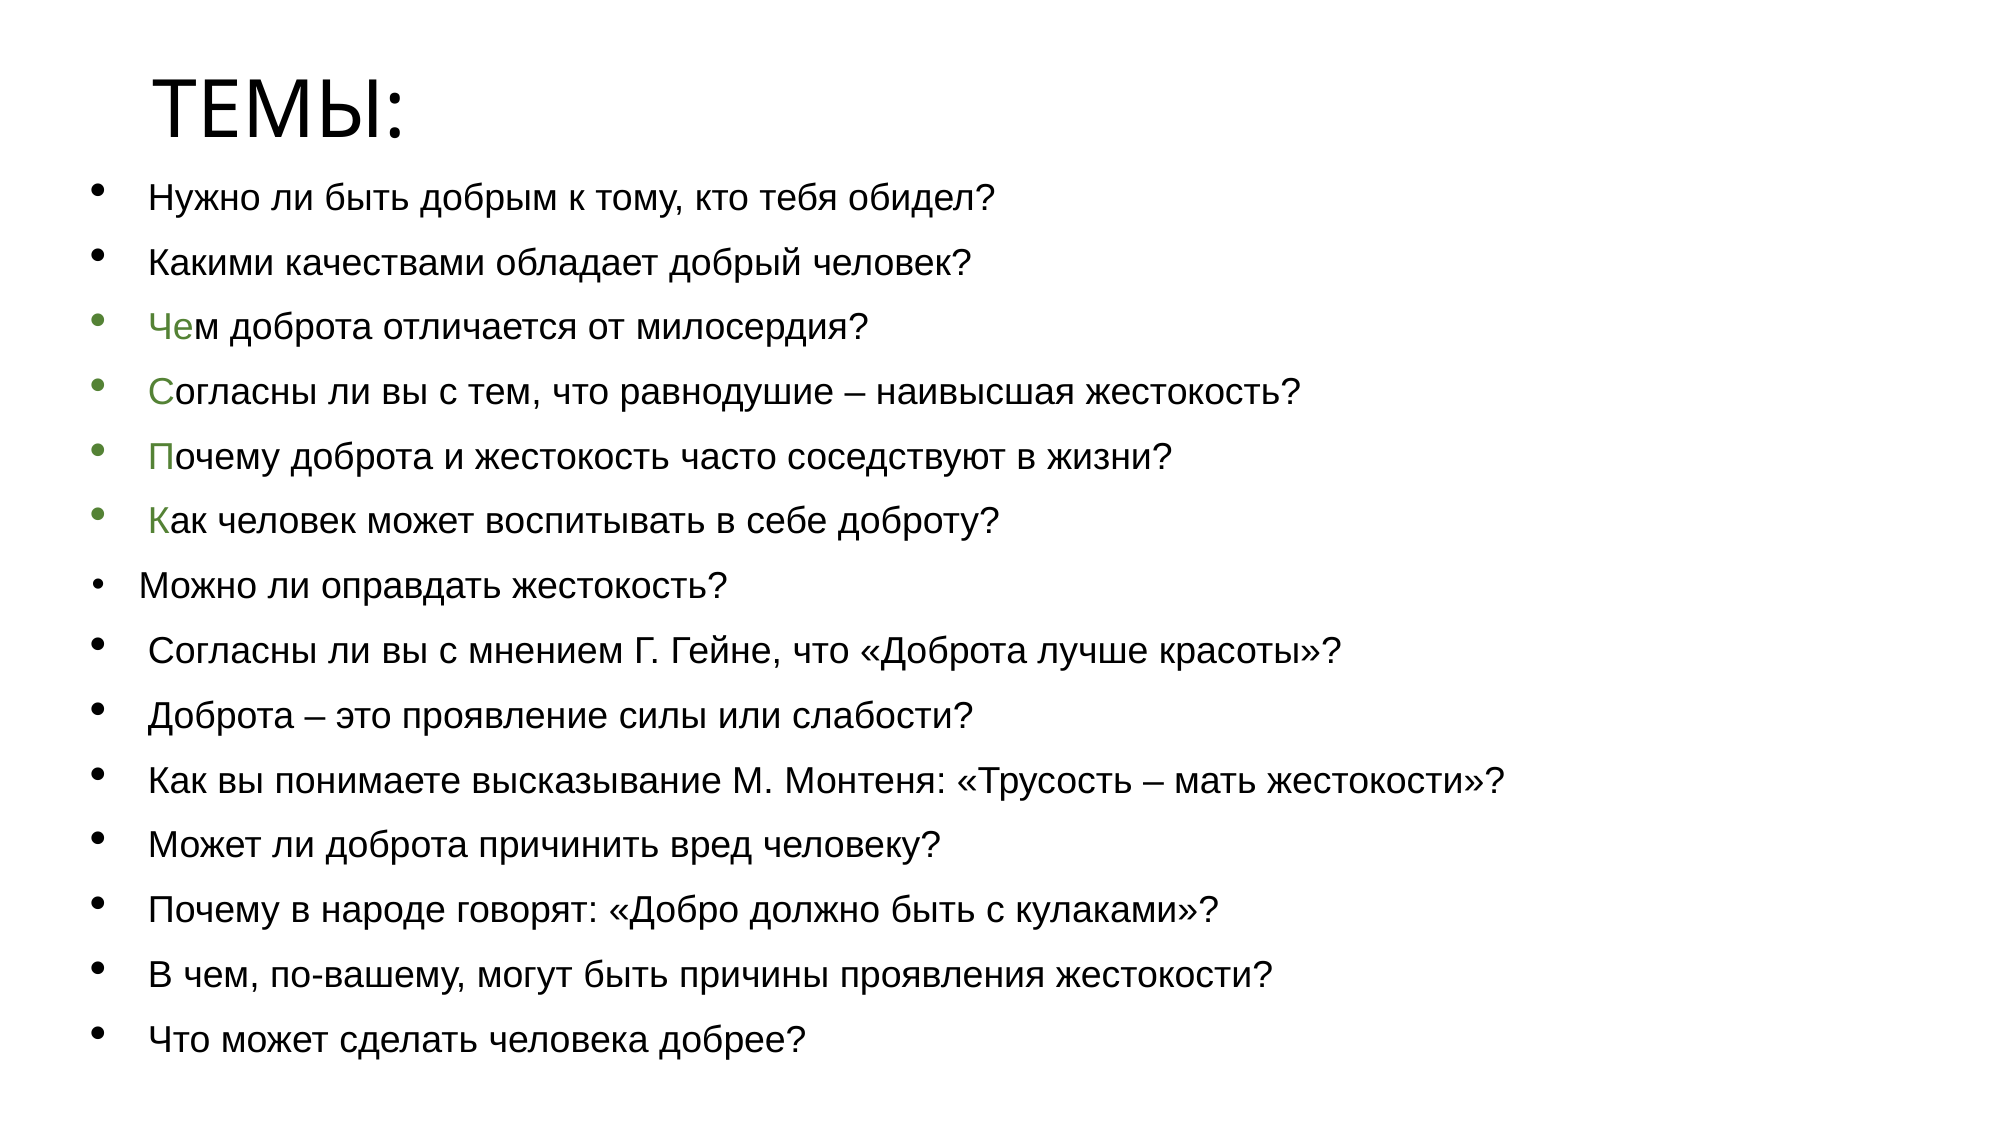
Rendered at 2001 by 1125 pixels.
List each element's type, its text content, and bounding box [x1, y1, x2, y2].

text_box Нужно ли быть добрым к тому, кто тебя обидел? Какими качествами обладает добрый человек? Чем доброта отличается от милосердия? Согласны ли вы с тем, что равнодушие – наивысшая жестокость? Почему доброта и жестокость часто соседствуют в жизни? Как человек может воспитывать в себе доброту? Можно ли оправдать жестокость? Согласны ли вы с мнением Г. Гейне, что «Доброта лучше красоты»? Доброта – это проявление силы или слабости? Как вы понимаете высказывание М. Монтеня: «Трусость – мать жестокости»? Может ли доброта причинить вред человеку? Почему в народе говорят: «Добро должно быть с кулаками»? В чем, по-вашему, могут быть причины проявления жестокости? Что может сделать человека добрее? [76, 162, 1754, 1068]
title ТЕМЫ: [137, 59, 1863, 163]
